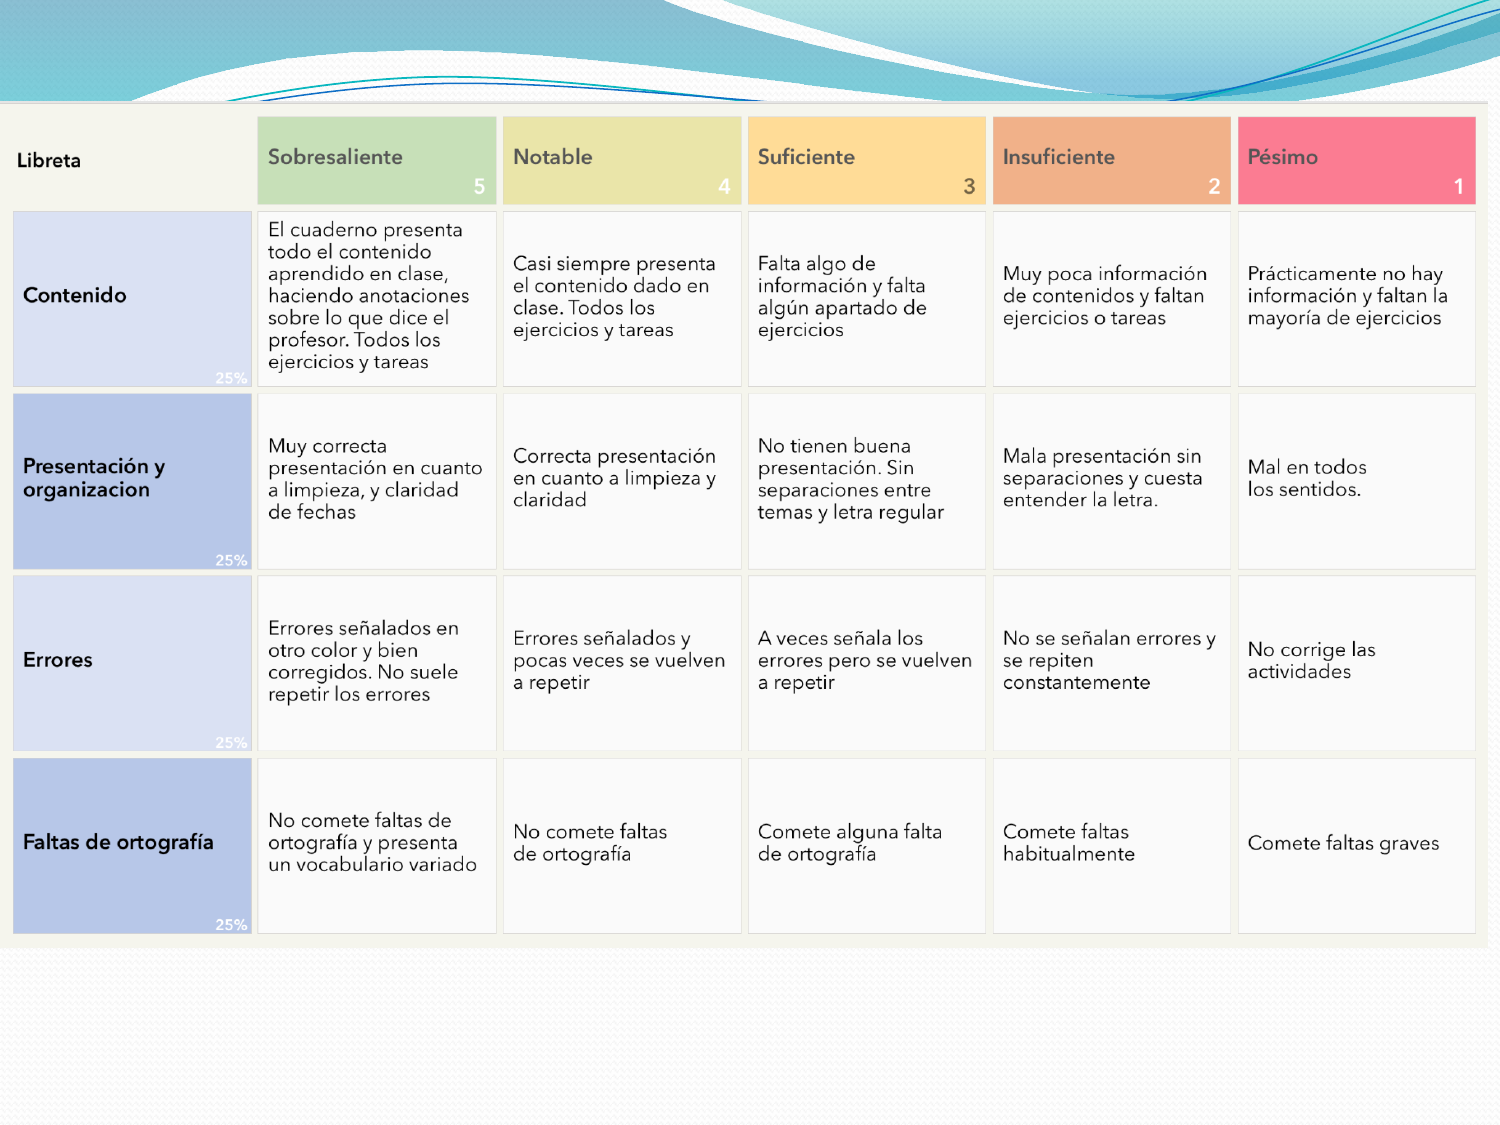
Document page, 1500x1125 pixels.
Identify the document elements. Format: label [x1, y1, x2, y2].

list [0, 101, 1488, 948]
